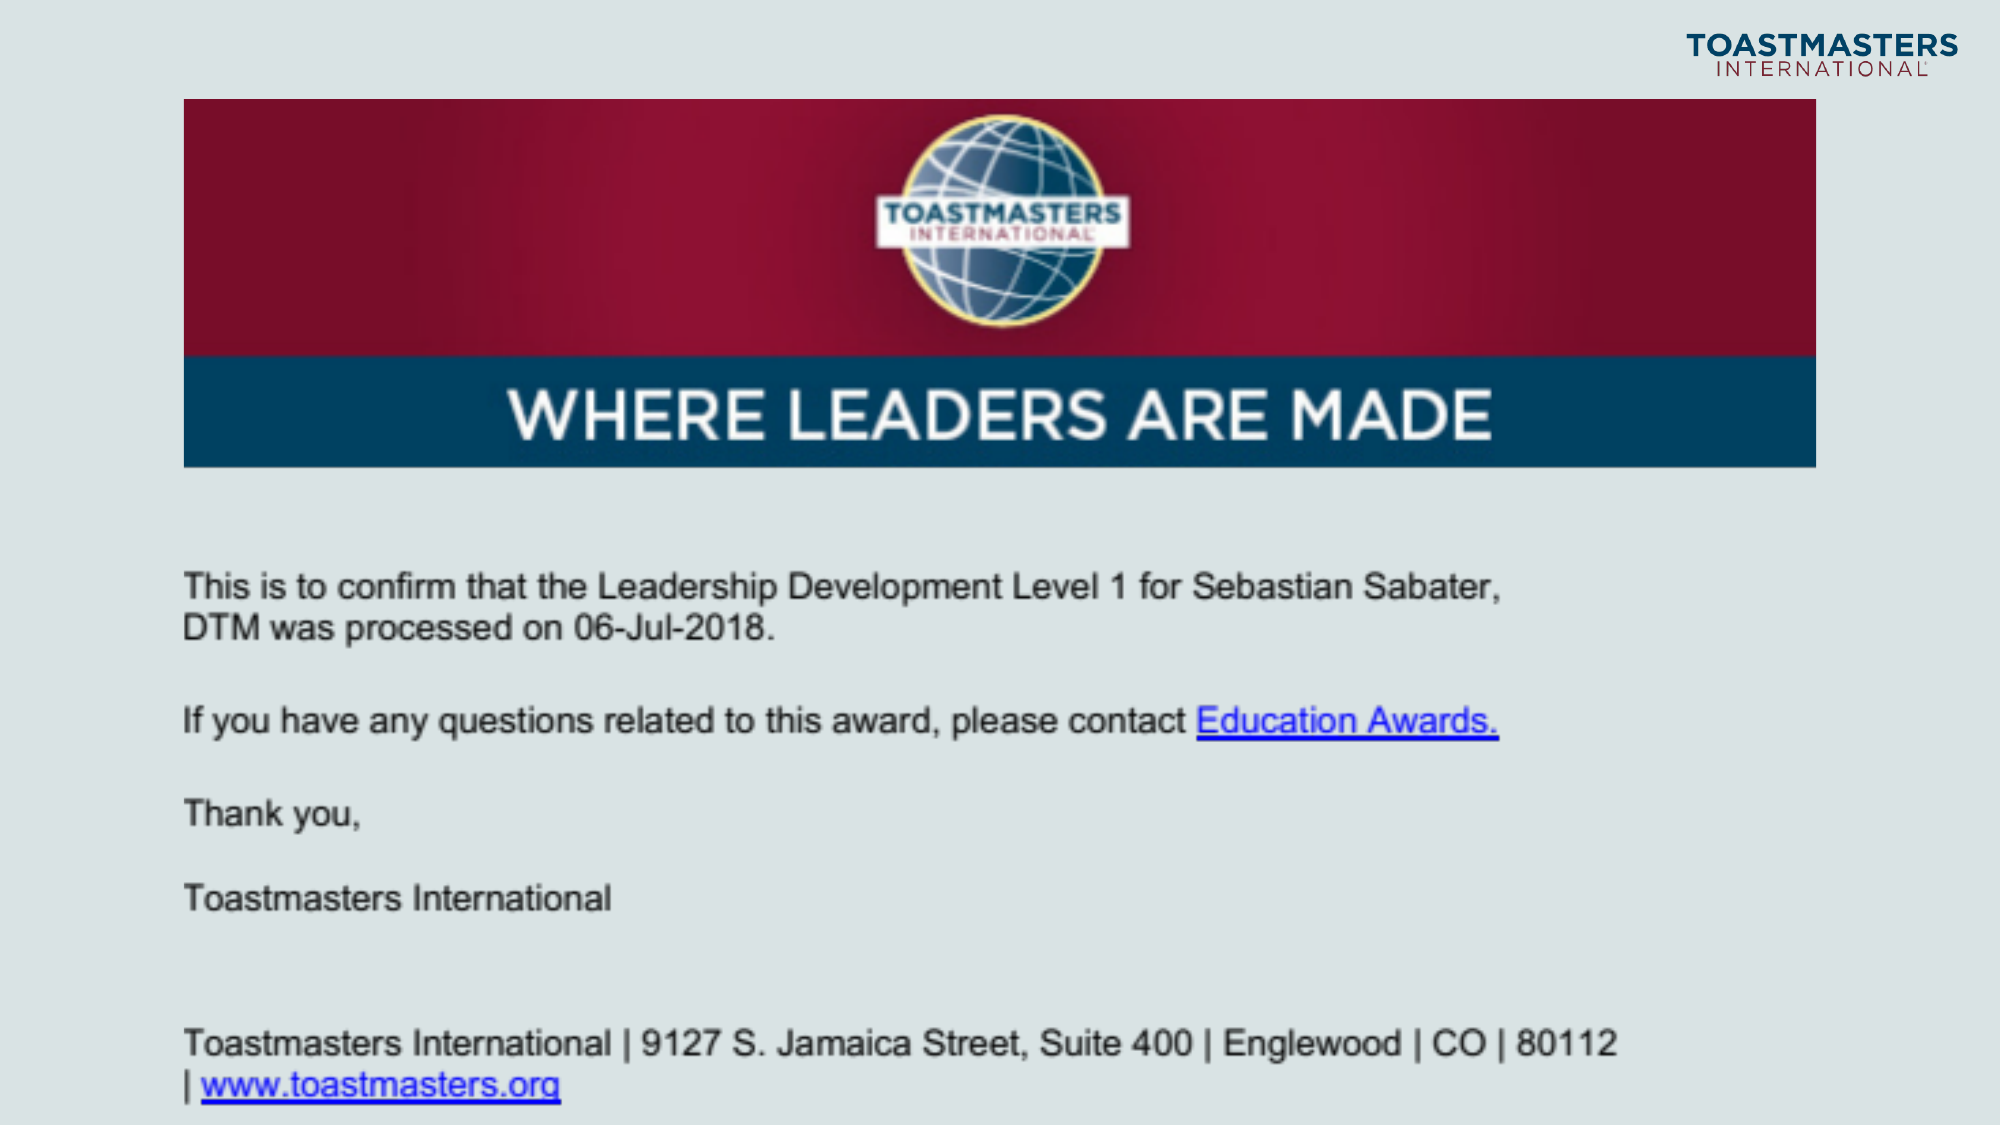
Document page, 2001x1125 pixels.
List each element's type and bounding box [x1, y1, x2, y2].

picture [1674, 18, 1971, 87]
text_box [183, 99, 1817, 1125]
